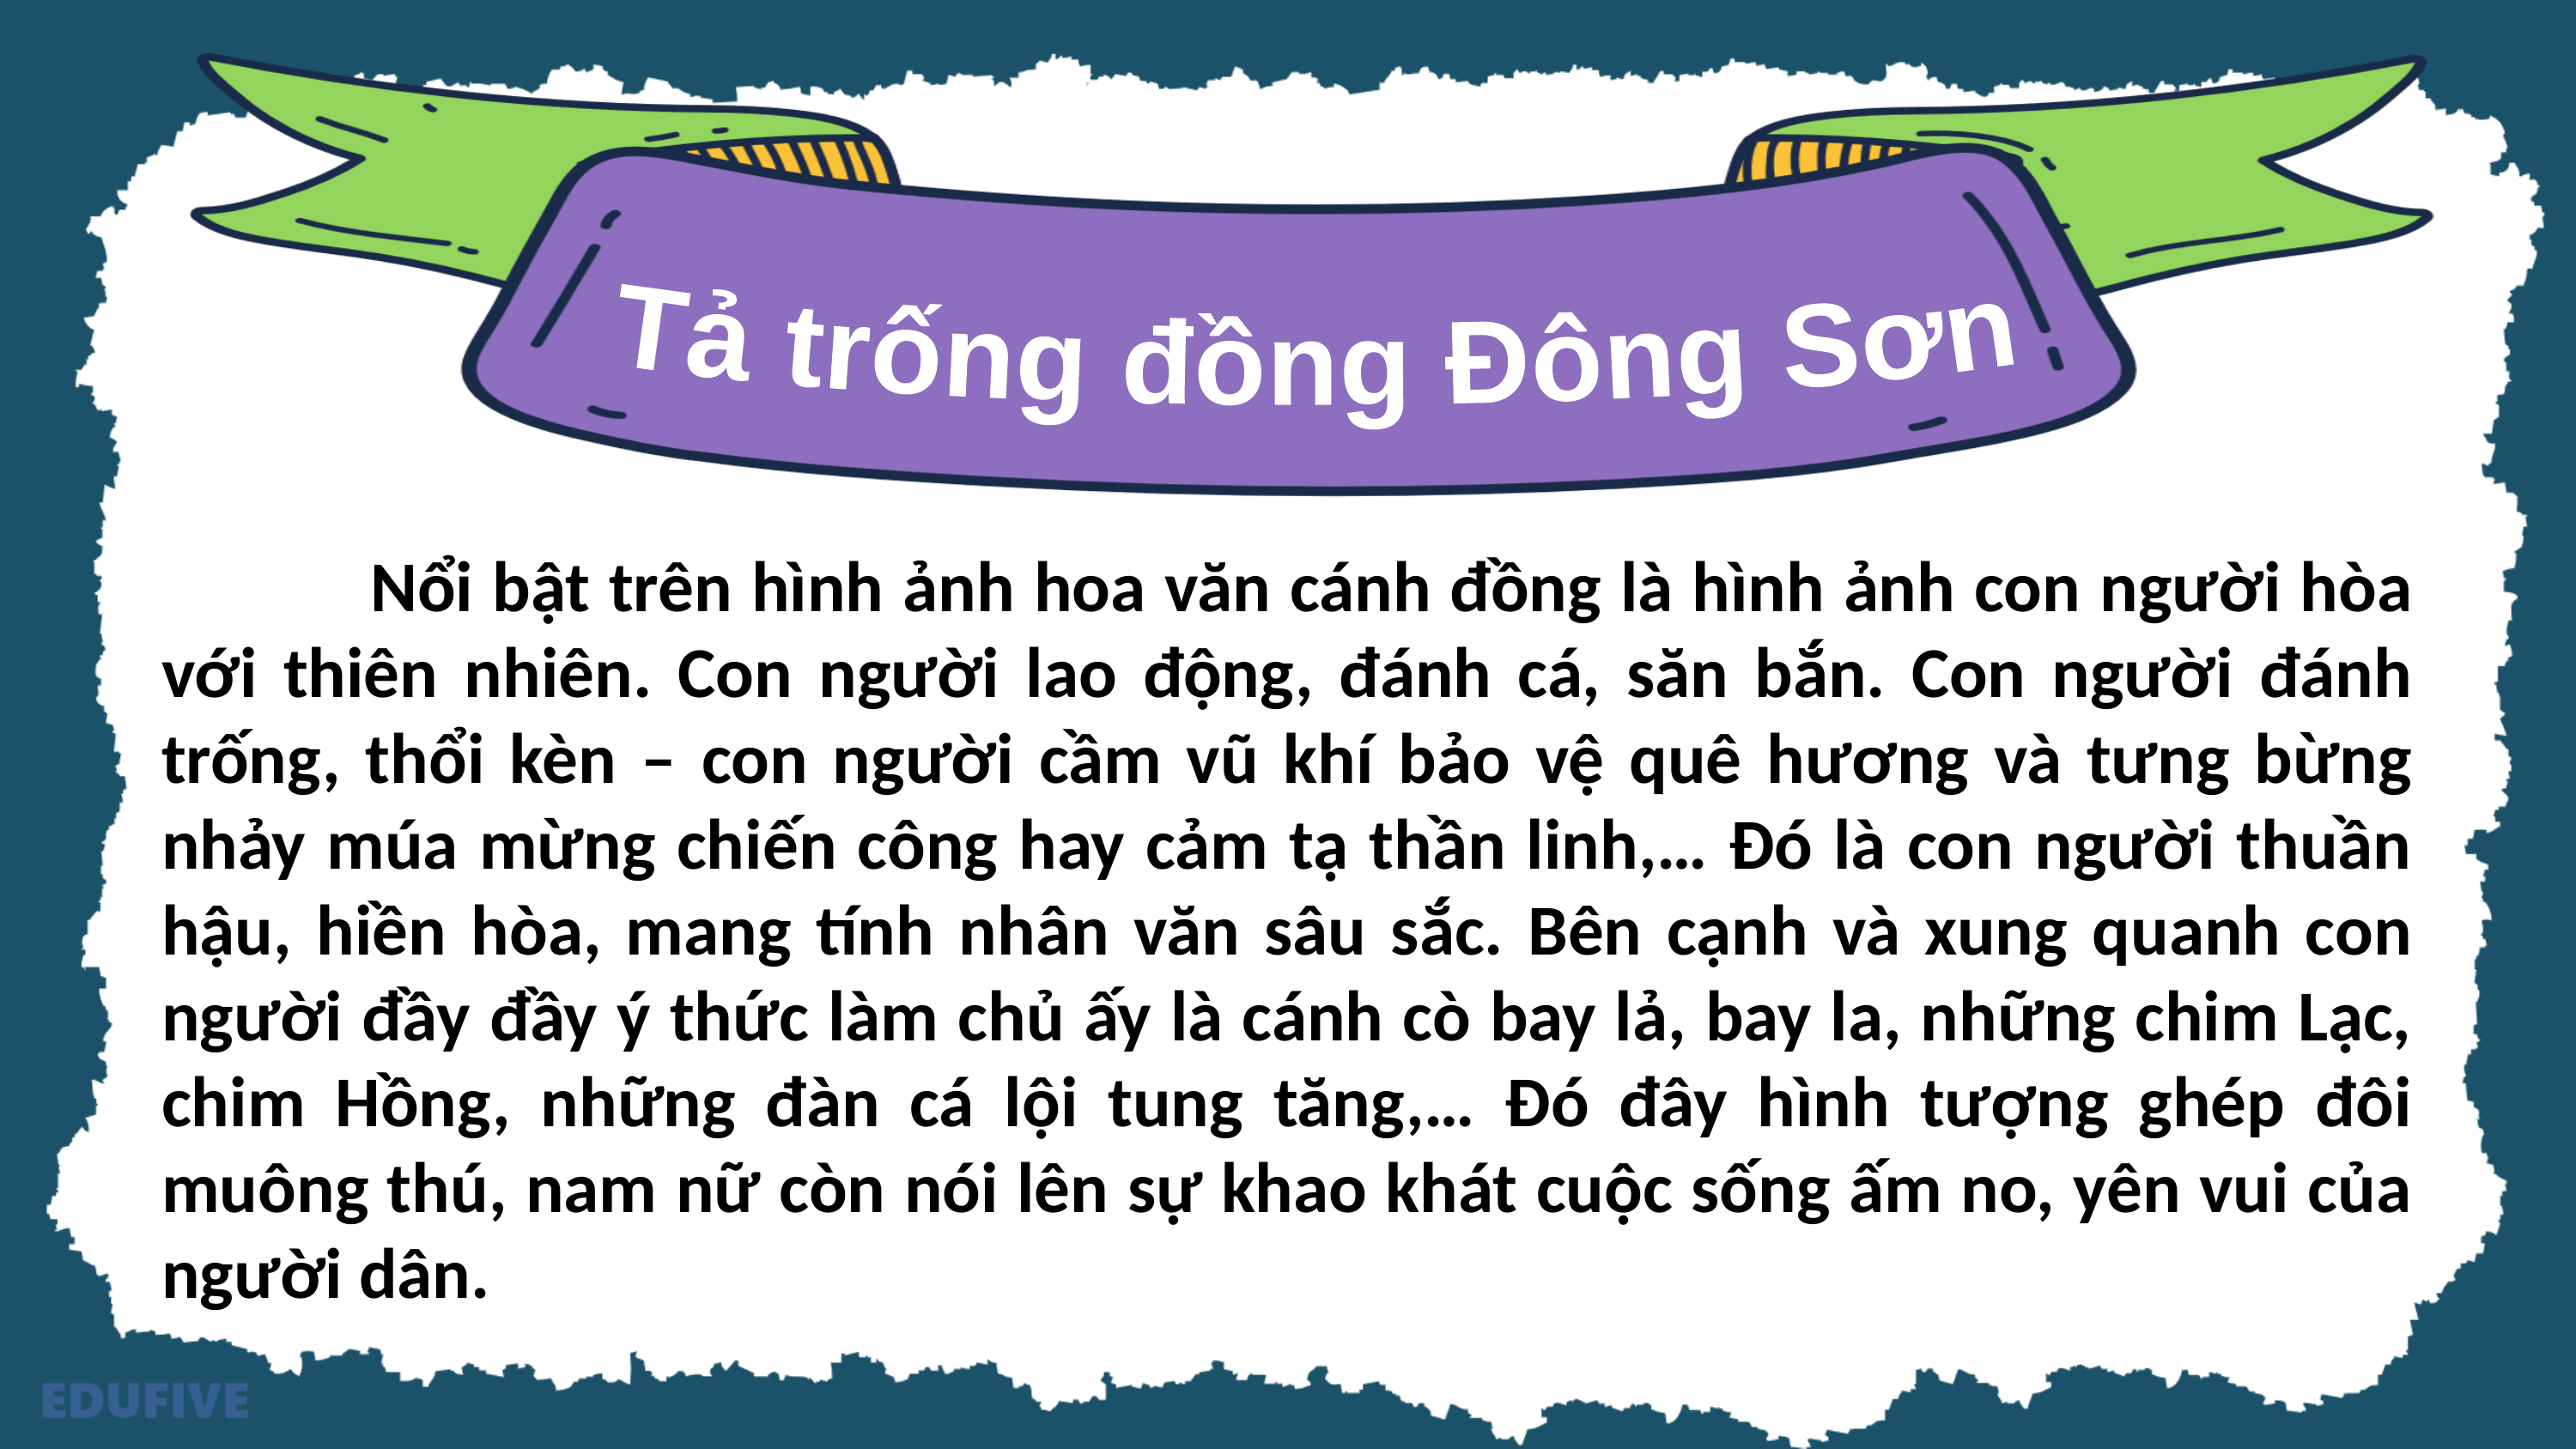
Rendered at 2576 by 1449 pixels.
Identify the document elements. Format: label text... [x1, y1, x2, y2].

picture [0, 0, 2576, 1449]
text_box Nổi bật trên hình ảnh hoa văn cánh đồng là hình ảnh con người hòa với thiên nhiên. Con người lao động, đánh cá, săn bắn. Con người đánh trống, thổi kèn – con người cầm vũ khí bảo vệ quê hương và tưng bừng nhảy múa mừng chiến công hay cảm tạ thần linh,… Đó là con người thuần hậu, hiền hòa, mang tính nhân văn sâu sắc. Bên cạnh và xung quanh con người đầy đầy ý thức làm chủ ấy là cánh cò bay lả, bay la, những chim Lạc, chim Hồng, những đàn cá lội tung tăng,… Đó đây hình tượng ghép đôi muông thú, nam nữ còn nói lên sự khao khát cuộc sống ấm no, yên vui của người dân. [149, 533, 2427, 1319]
